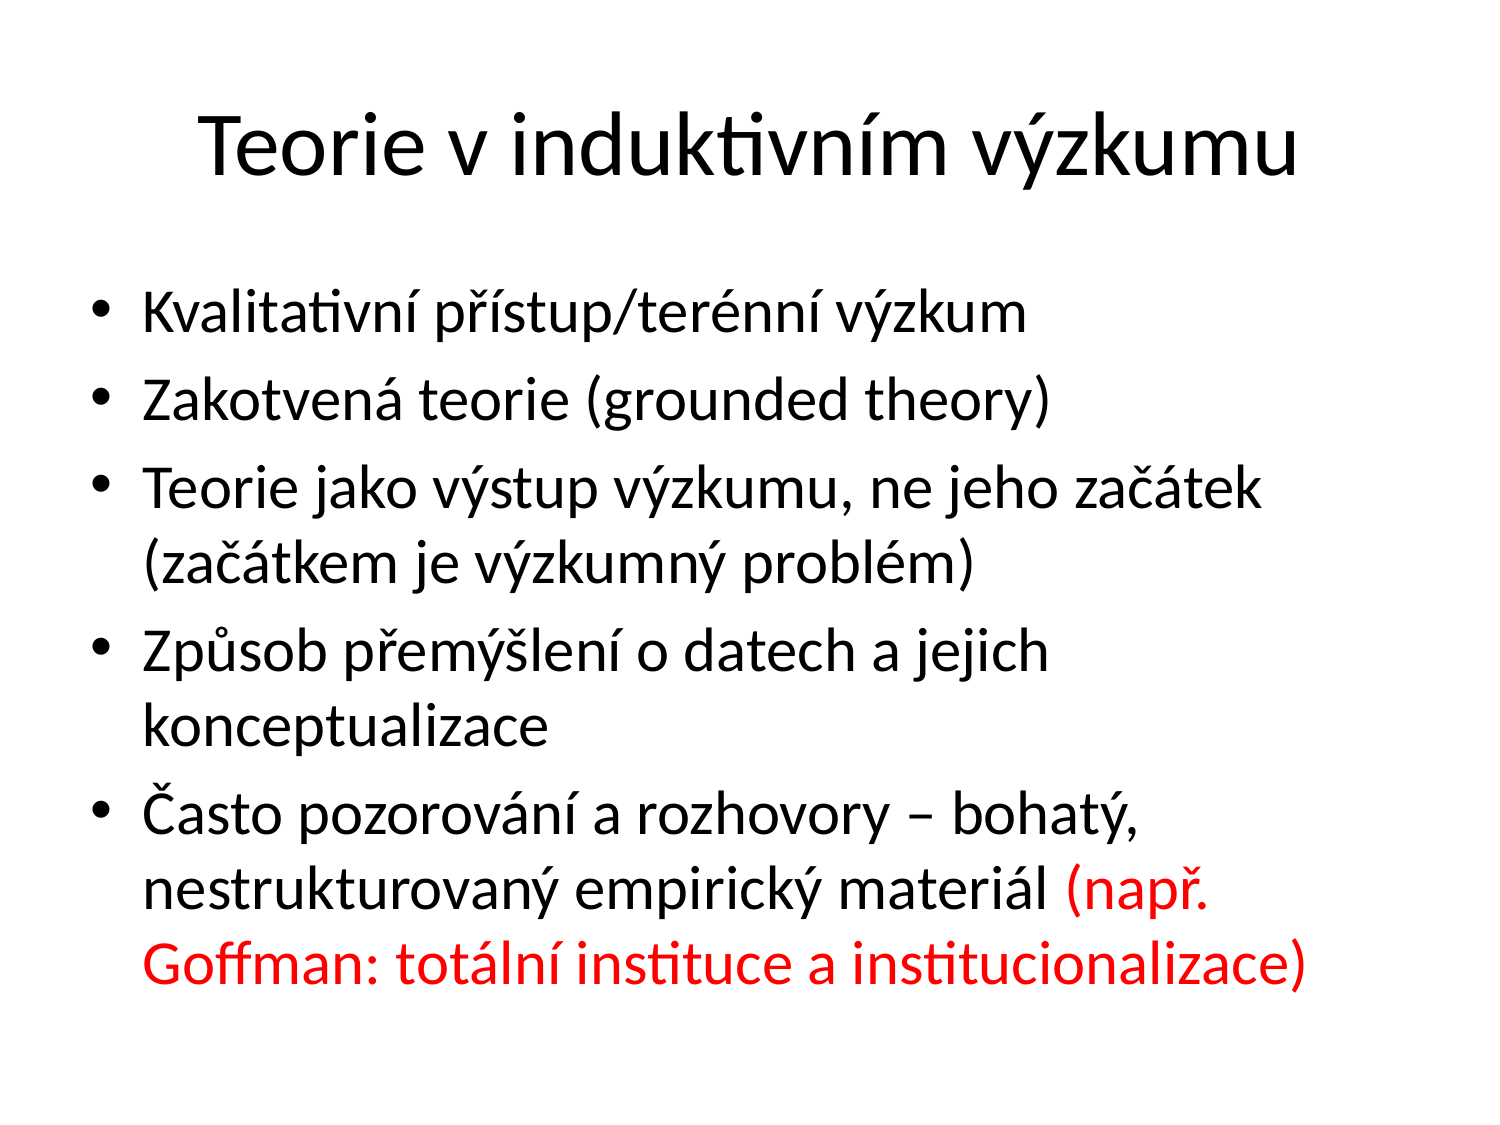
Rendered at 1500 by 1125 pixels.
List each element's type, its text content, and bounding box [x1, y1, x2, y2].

title Teorie v induktivním výzkumu [75, 45, 1425, 233]
list Kvalitativní přístup/terénní výzkum Zakotvená teorie (grounded theory) Teorie jako výstup výzkumu, ne jeho začátek (začátkem je výzkumný problém) Způsob přemýšlení o datech a jejich konceptualizace Často pozorování a rozhovory – bohatý, nestrukturovaný empirický materiál (např. Goffman: totální instituce a institucionalizace) [75, 262, 1425, 1005]
